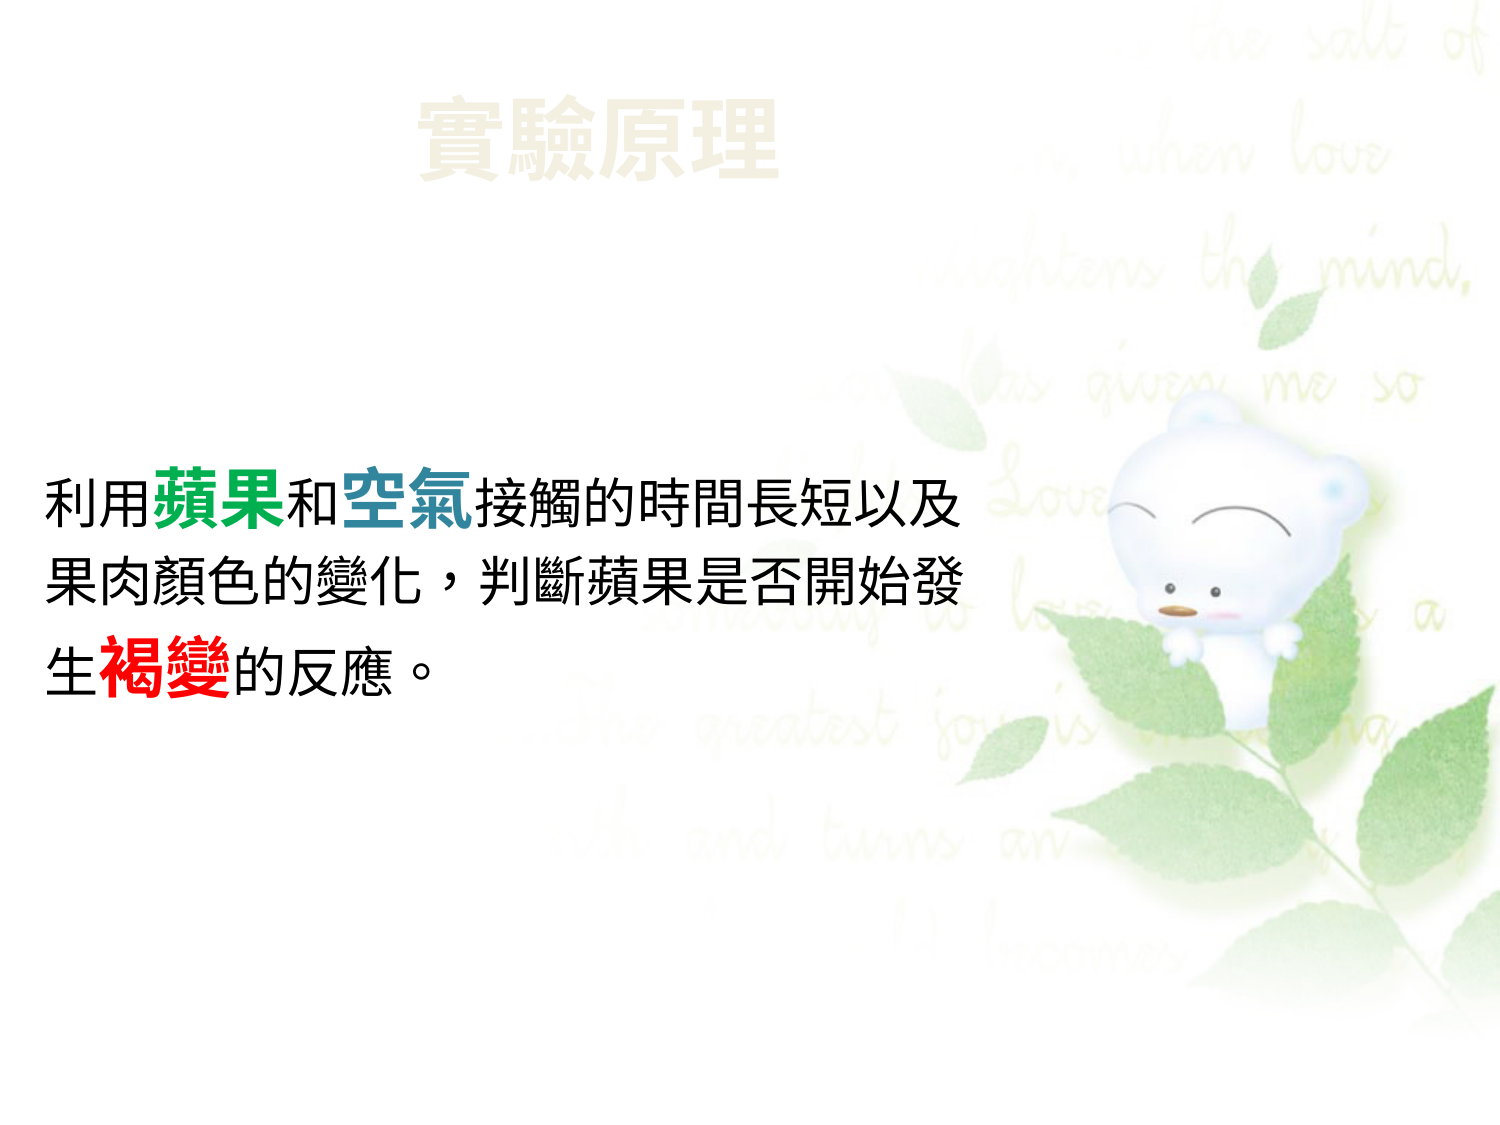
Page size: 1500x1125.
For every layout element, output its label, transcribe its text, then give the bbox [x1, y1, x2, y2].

picture [0, 0, 1500, 1125]
list 利用蘋果和空氣接觸的時間長短以及 果肉顏色的變化，判斷蘋果是否開始發 生褐變的反應。 [29, 262, 1022, 1005]
title 實驗原理 [0, 42, 1274, 231]
